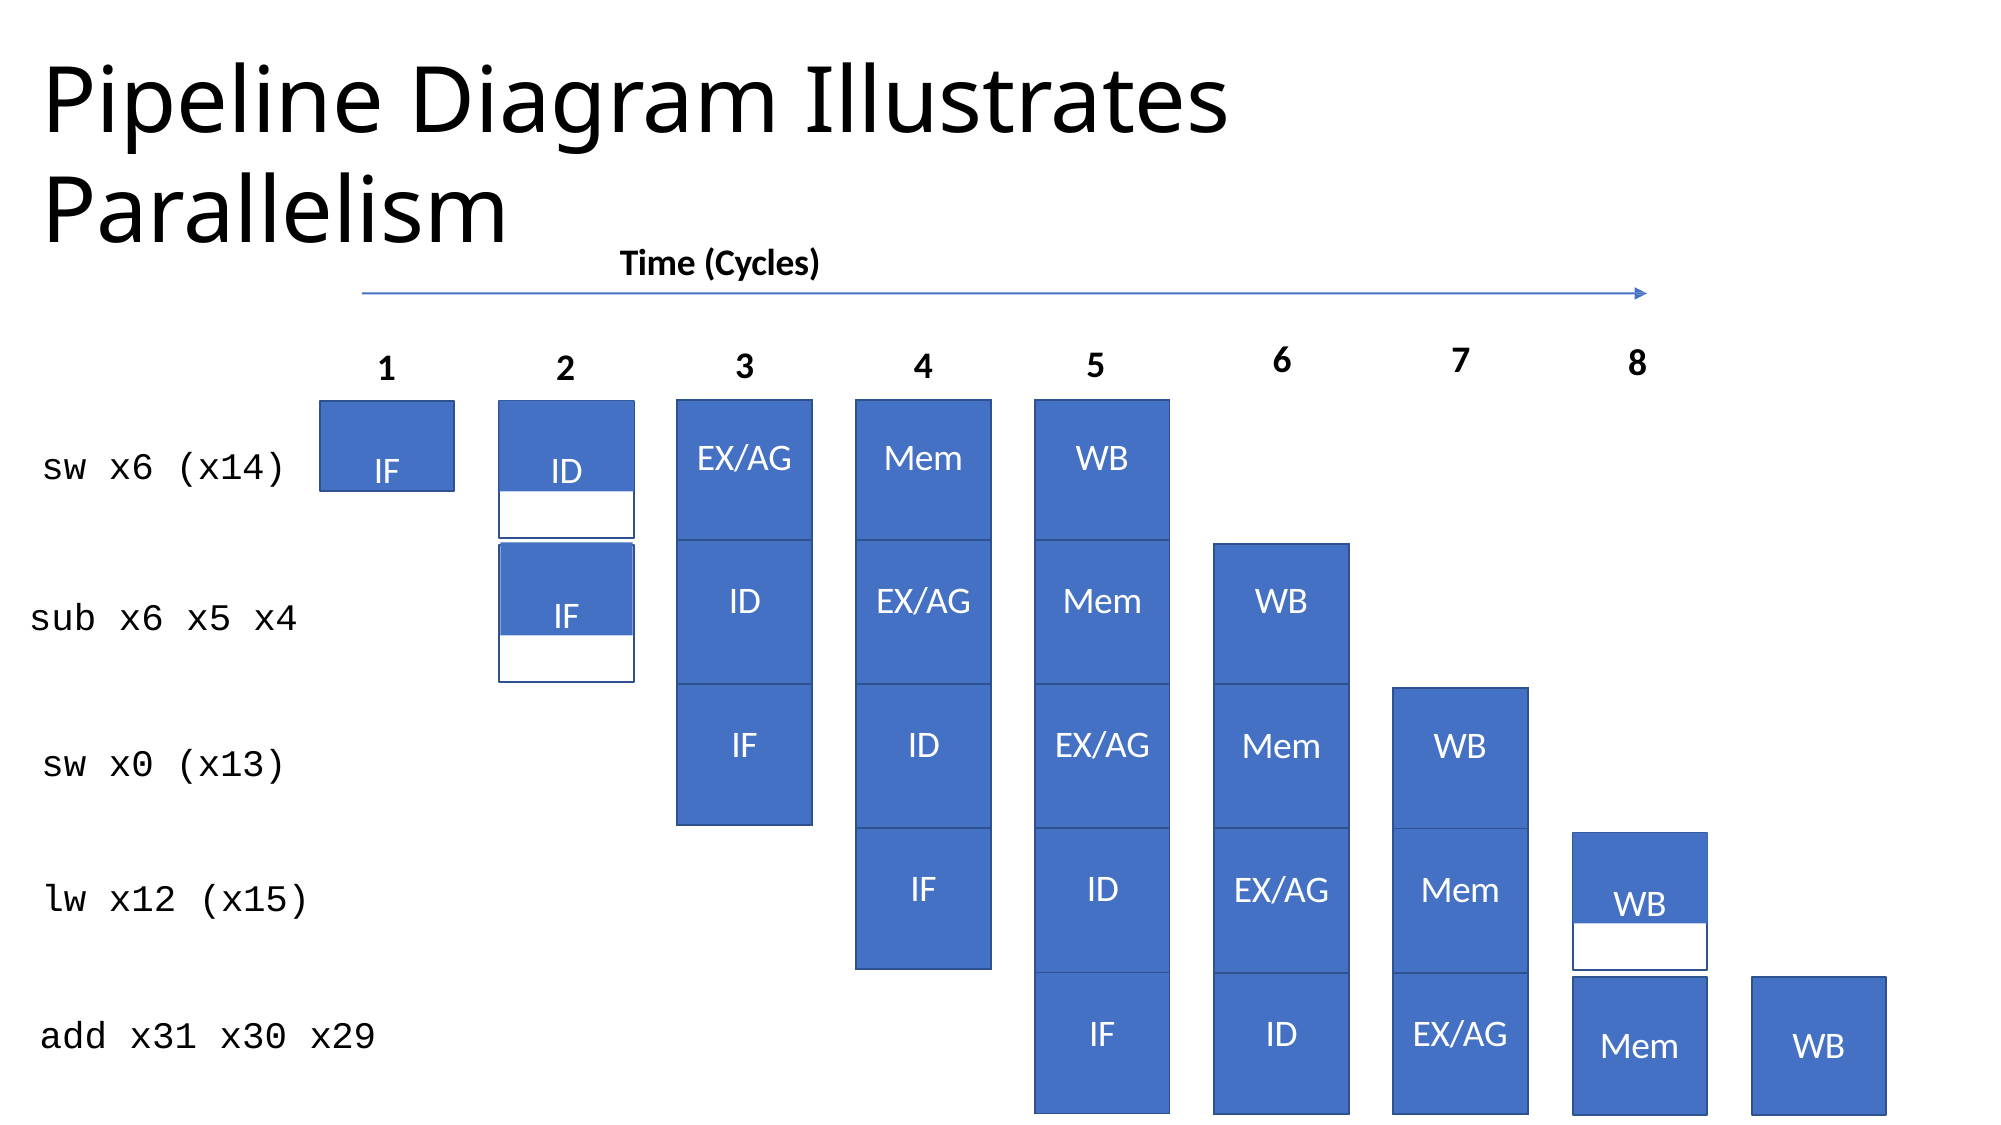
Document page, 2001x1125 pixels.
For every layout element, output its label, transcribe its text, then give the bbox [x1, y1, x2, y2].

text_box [1750, 976, 1888, 1117]
table_cell Mem [1215, 685, 1348, 827]
text_box [1572, 924, 1708, 971]
table_cell EX/AG [1394, 974, 1527, 1113]
text_box [499, 544, 634, 682]
text_box 4 [911, 338, 936, 386]
table_cell EX/AG [1036, 685, 1169, 827]
table_cell IF [857, 829, 990, 968]
text_box sw x6 (x14) [39, 440, 290, 488]
table_cell IF [1036, 973, 1169, 1113]
text_box 8 [1626, 335, 1650, 383]
text_box add x31 x30 x29 [37, 1014, 378, 1056]
table_cell ID [857, 685, 990, 827]
text_box 5 [1084, 337, 1108, 385]
text_box IF [319, 400, 455, 492]
text_box sw x0 (x13) [39, 736, 290, 784]
text_box sub x6 x5 x4 [26, 590, 300, 638]
text_box 3 [733, 338, 757, 386]
text_box 7 [1449, 332, 1473, 380]
text_box Time (Cycles) [617, 235, 991, 283]
table_cell Mem [1036, 541, 1169, 683]
text_box ID [499, 400, 634, 492]
table_cell EX/AG [857, 541, 990, 683]
text_box [361, 287, 1648, 300]
table_cell ID [1215, 974, 1348, 1113]
table_header WB [1036, 401, 1169, 539]
text_box 6 [1270, 333, 1294, 381]
table_cell ID [1036, 829, 1169, 972]
table_cell ID [678, 541, 811, 683]
table_header Mem [857, 401, 990, 539]
title Pipeline Diagram Illustrates Parallelism [39, 38, 1460, 261]
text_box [1571, 976, 1709, 1117]
text_box IF [500, 542, 633, 636]
text_box lw x12 (x15) [39, 872, 313, 920]
table_cell EX/AG [1215, 829, 1348, 972]
text_box WB [1572, 832, 1708, 924]
table_header WB [1215, 545, 1348, 683]
text_box [499, 492, 634, 538]
table_header EX/AG [678, 401, 811, 539]
table_header WB [1394, 689, 1527, 828]
table_cell IF [678, 685, 811, 824]
text_box 2 [554, 340, 578, 388]
text_box 1 [374, 340, 398, 388]
table_cell Mem [1394, 829, 1527, 972]
